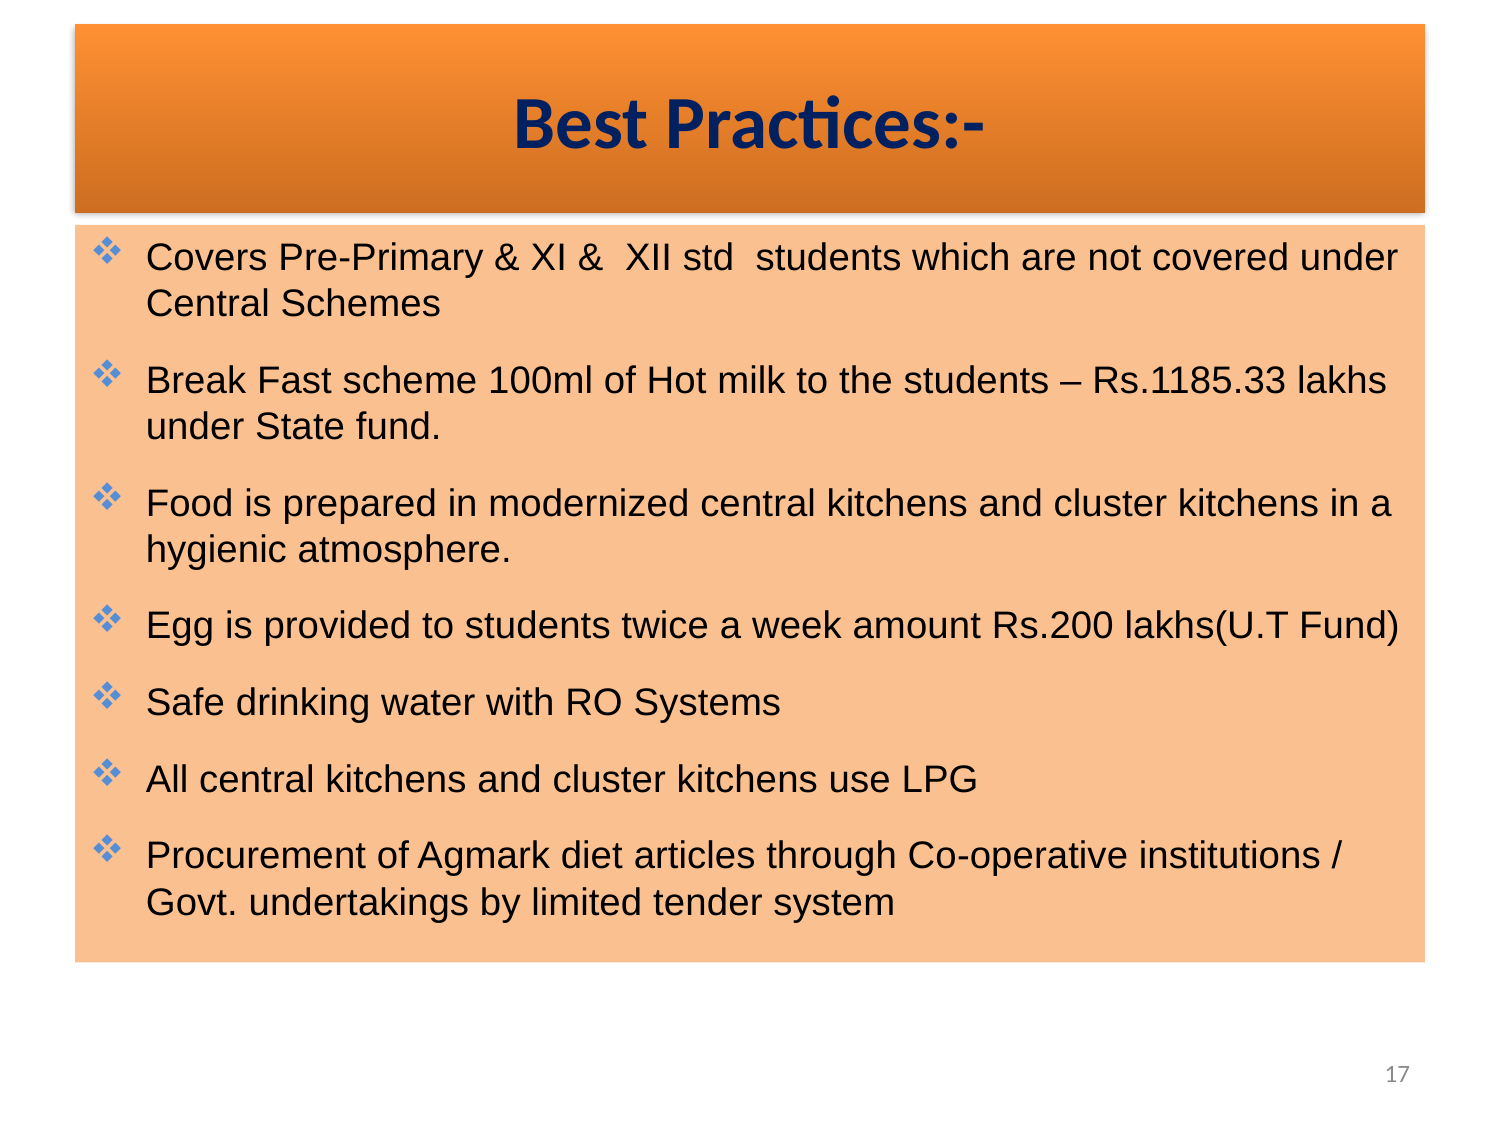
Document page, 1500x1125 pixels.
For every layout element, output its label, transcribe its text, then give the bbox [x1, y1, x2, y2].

slide_number 17 [1074, 1042, 1425, 1103]
list Covers Pre-Primary & XI & XII std students which are not covered under Central Schemes Break Fast scheme 100ml of Hot milk to the students – Rs.1185.33 lakhs under State fund. Food is prepared in modernized central kitchens and cluster kitchens in a hygienic atmosphere. Egg is provided to students twice a week amount Rs.200 lakhs(U.T Fund) Safe drinking water with RO Systems All central kitchens and cluster kitchens use LPG Procurement of Agmark diet articles through Co-operative institutions / Govt. undertakings by limited tender system [75, 224, 1425, 963]
title Best Practices:- [75, 24, 1425, 213]
